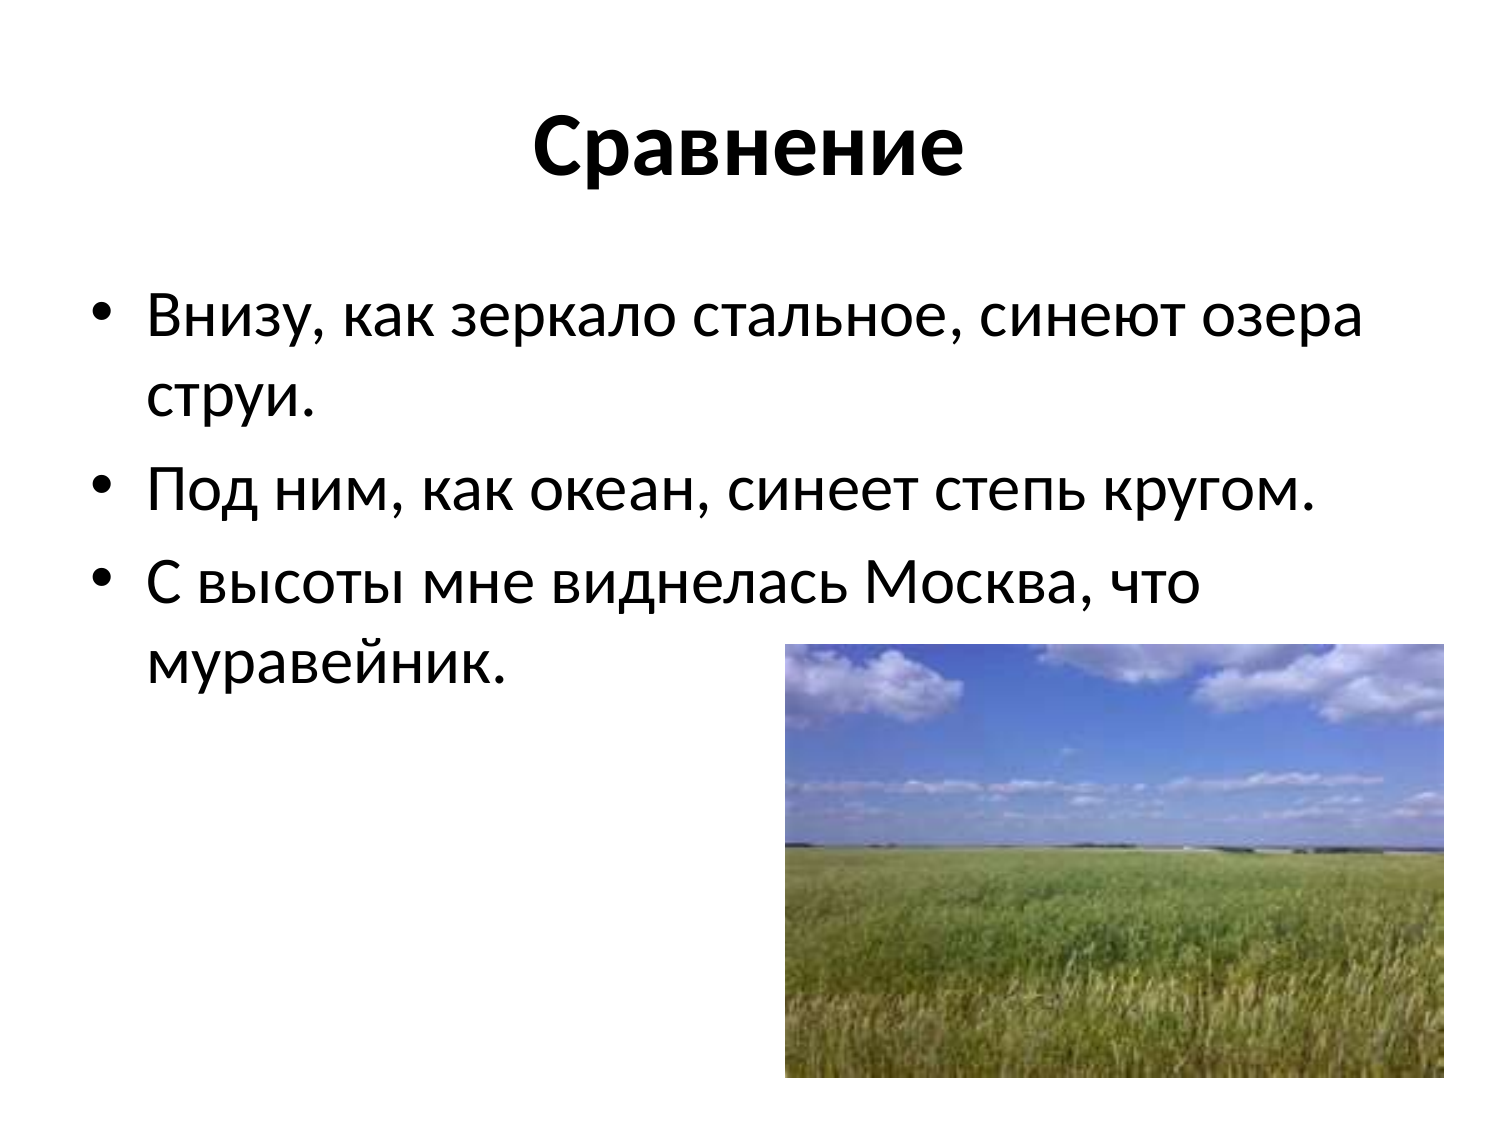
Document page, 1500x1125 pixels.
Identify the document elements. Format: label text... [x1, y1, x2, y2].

title Сравнение [75, 45, 1425, 233]
list Внизу, как зеркало стальное, синеют озера струи. Под ним, как океан, синеет степь кругом. С высоты мне виднелась Москва, что муравейник. [75, 262, 1425, 1005]
picture [784, 644, 1444, 1079]
